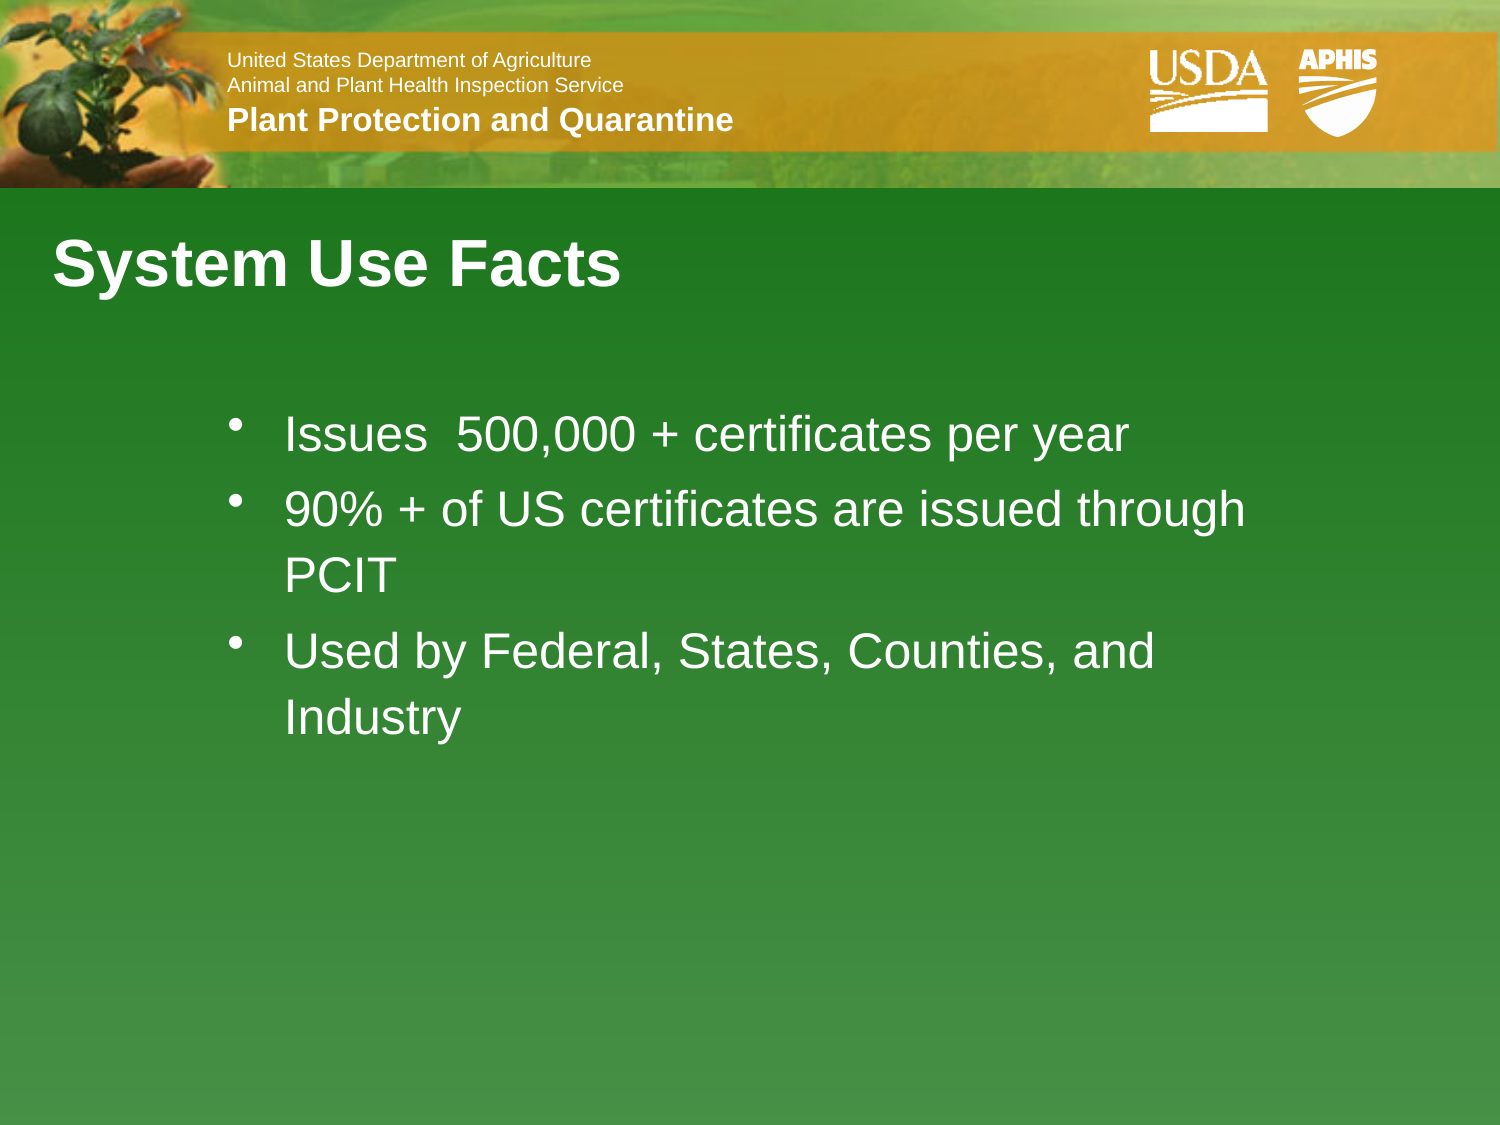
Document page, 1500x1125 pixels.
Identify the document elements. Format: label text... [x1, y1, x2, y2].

list Issues 500,000 + certificates per year 90% + of US certificates are issued through PCIT Used by Federal, States, Counties, and Industry [212, 387, 1338, 1051]
picture [0, 0, 1500, 188]
title System Use Facts [37, 212, 1376, 388]
